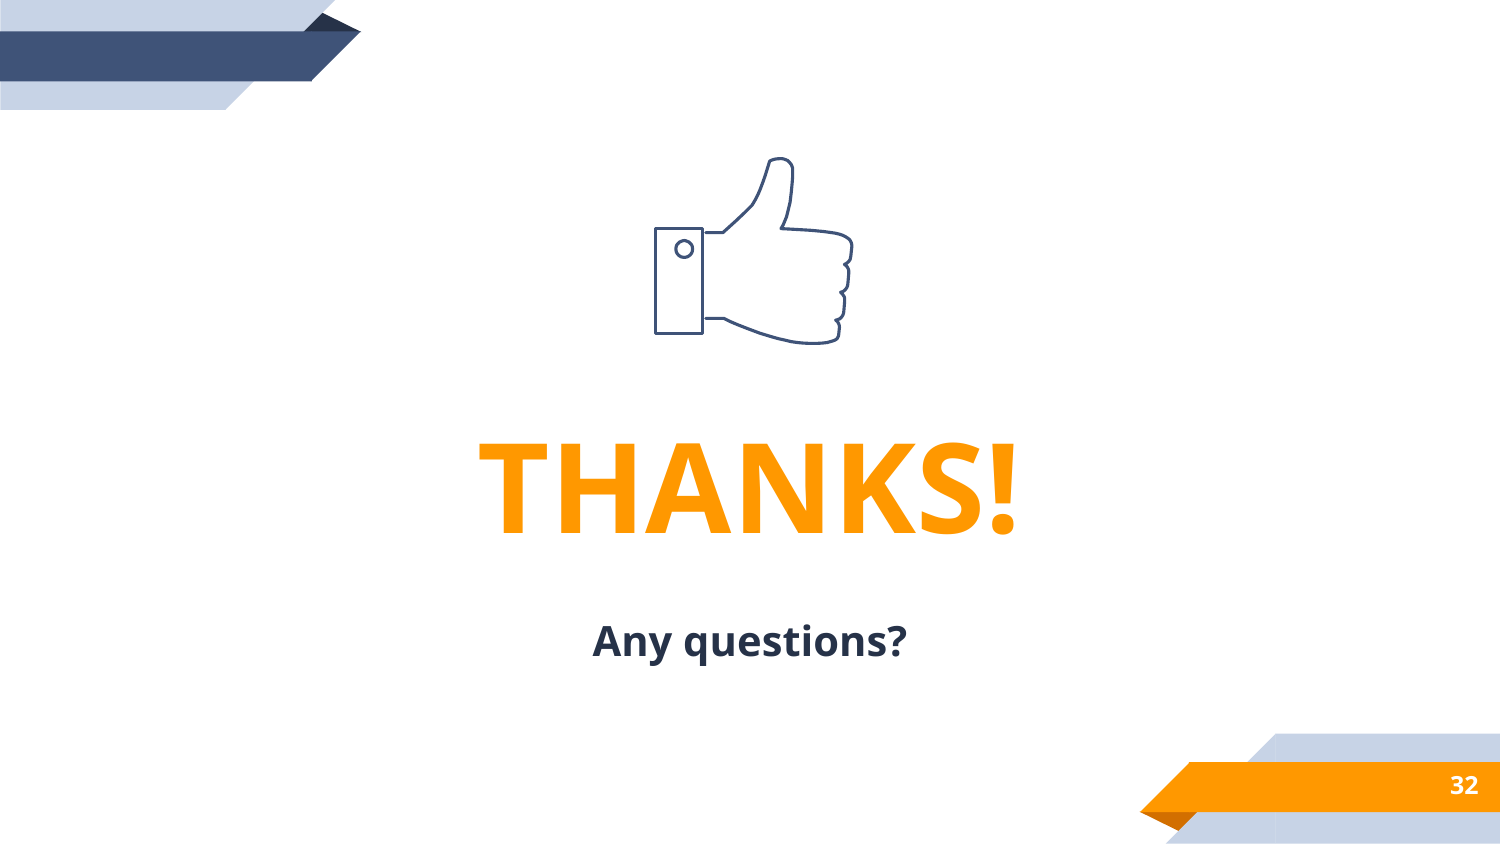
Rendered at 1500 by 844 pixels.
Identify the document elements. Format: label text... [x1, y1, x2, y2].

title THANKS! [209, 387, 1291, 529]
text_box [655, 158, 853, 344]
subtitle Any questions? [209, 529, 1291, 750]
slide_number 32 [1249, 760, 1494, 813]
